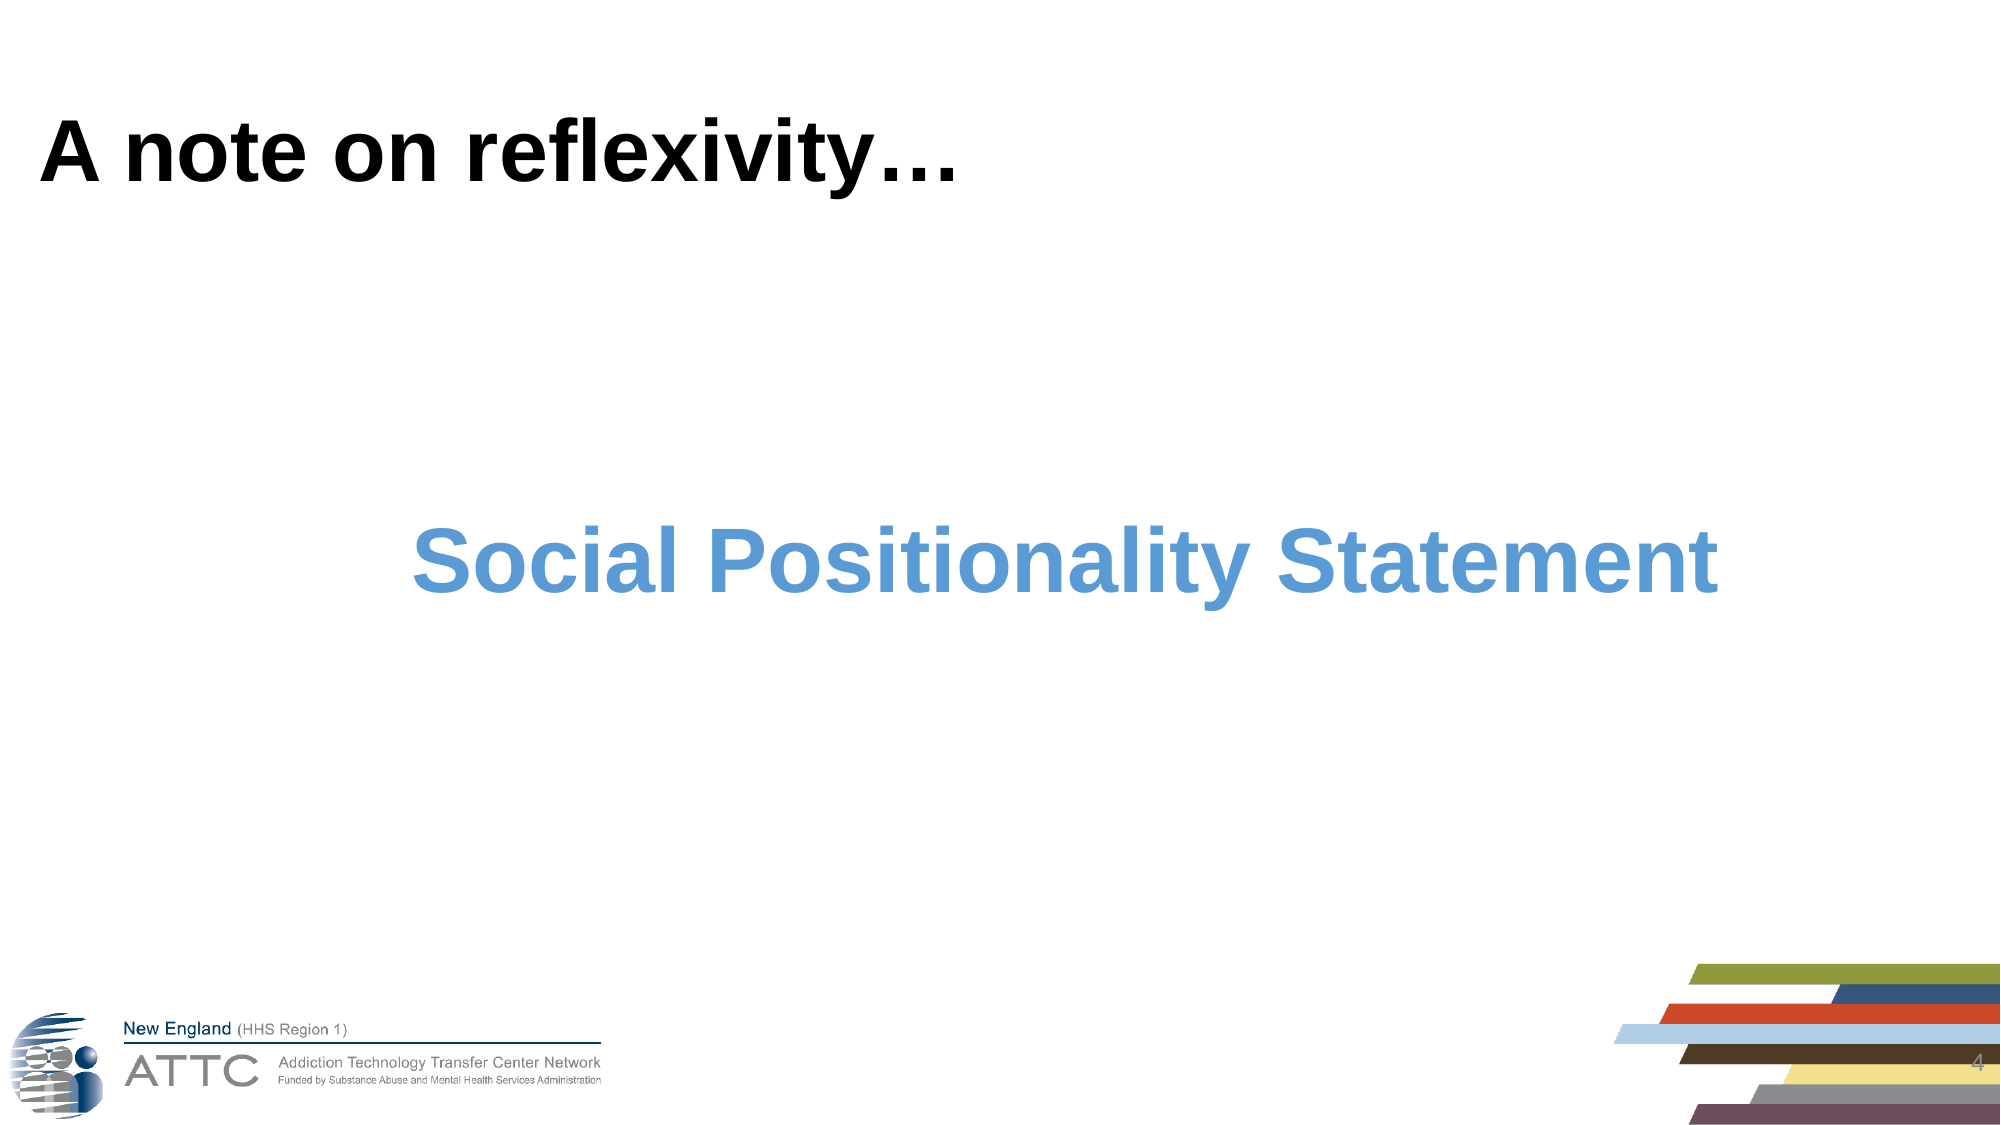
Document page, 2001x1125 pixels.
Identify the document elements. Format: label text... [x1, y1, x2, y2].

picture [1593, 908, 2000, 1125]
picture [8, 1013, 601, 1119]
slide_number 4 [1879, 1027, 2000, 1096]
text_box A note on reflexivity… [23, 97, 1024, 209]
title Social Positionality Statement [66, 485, 2000, 640]
